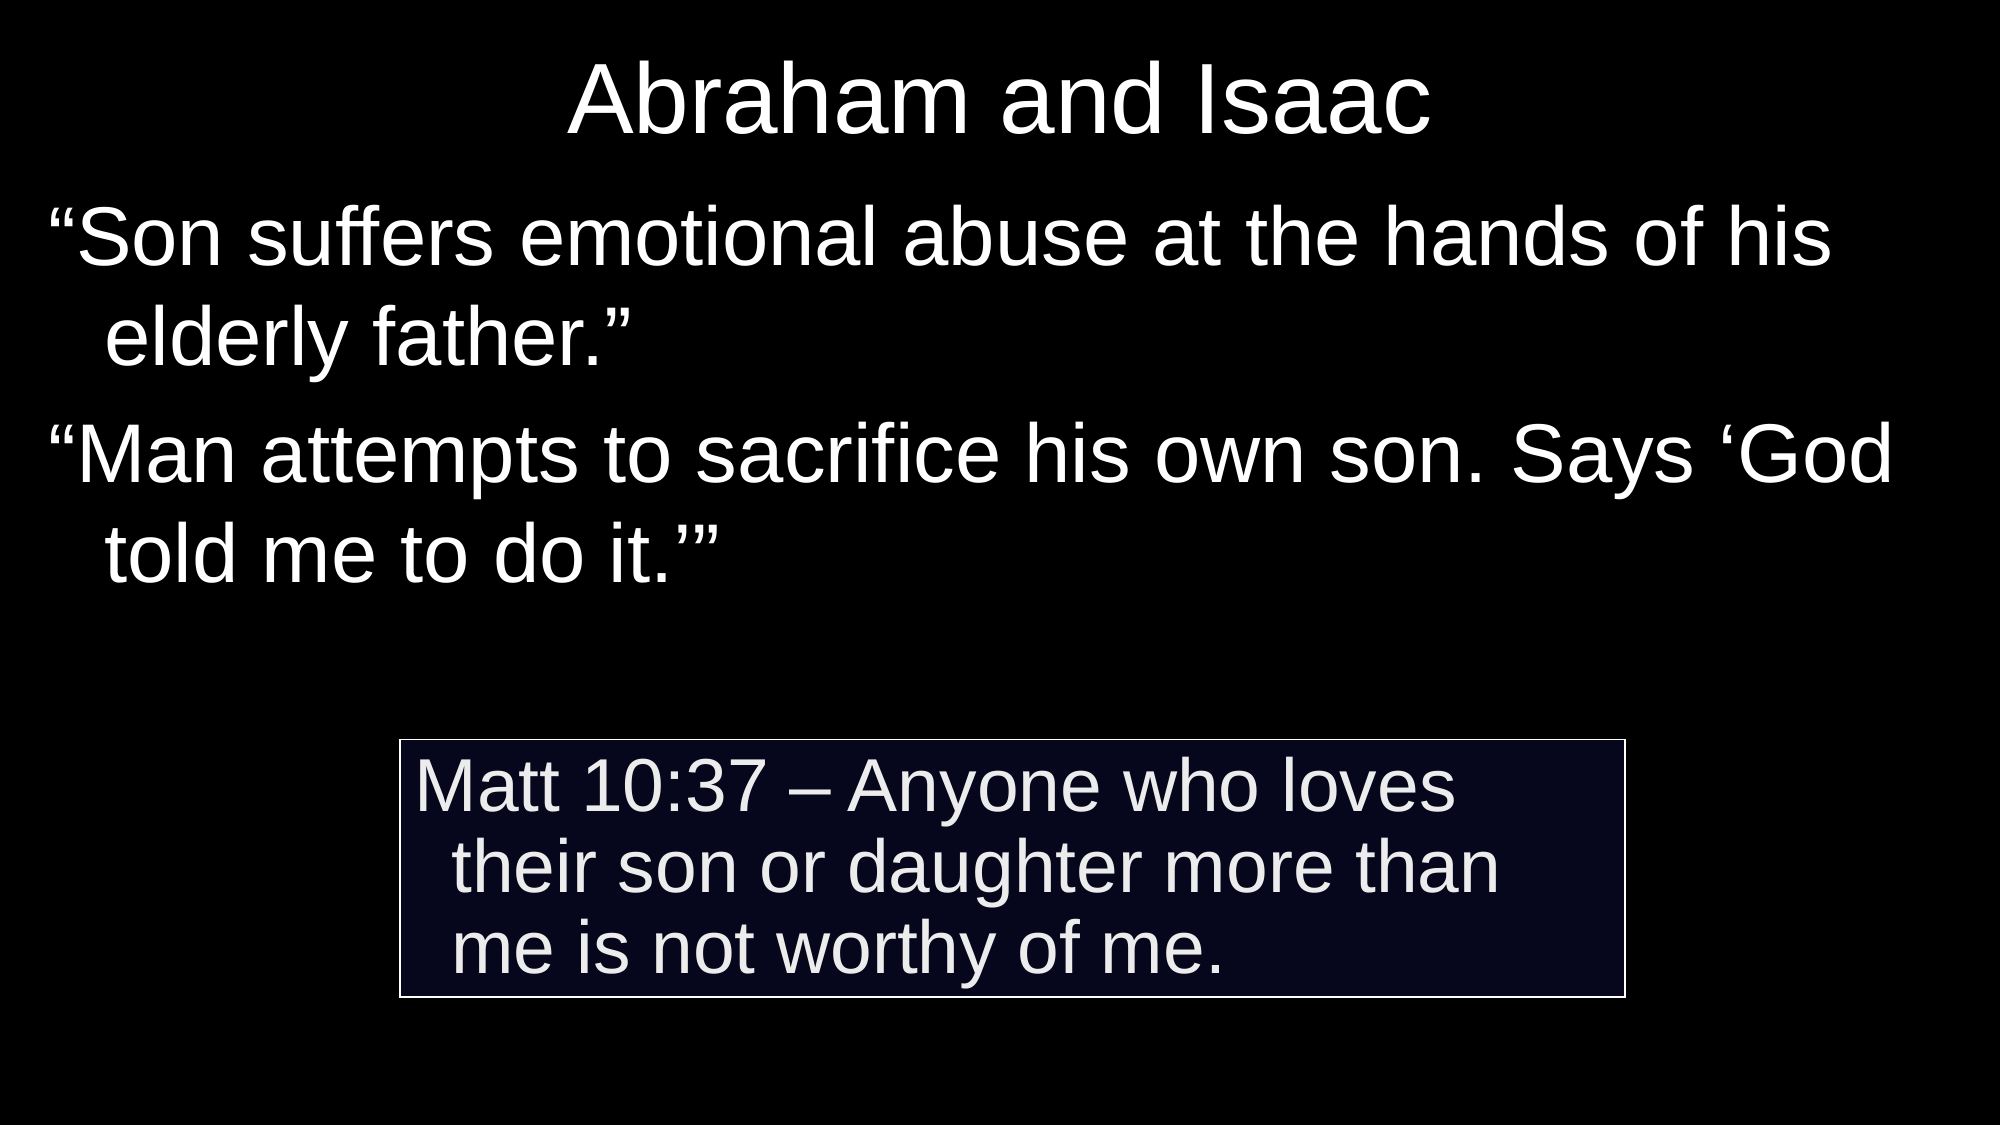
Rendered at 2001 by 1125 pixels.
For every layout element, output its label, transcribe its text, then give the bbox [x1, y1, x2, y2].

text_box Matt 10:37 – Anyone who loves their son or daughter more than me is not worthy of me. [399, 739, 1625, 998]
title Abraham and Isaac [33, 24, 1967, 163]
list “Son suffers emotional abuse at the hands of his elderly father.” “Man attempts to sacrifice his own son. Says ‘God told me to do it.’” [33, 174, 1967, 1088]
